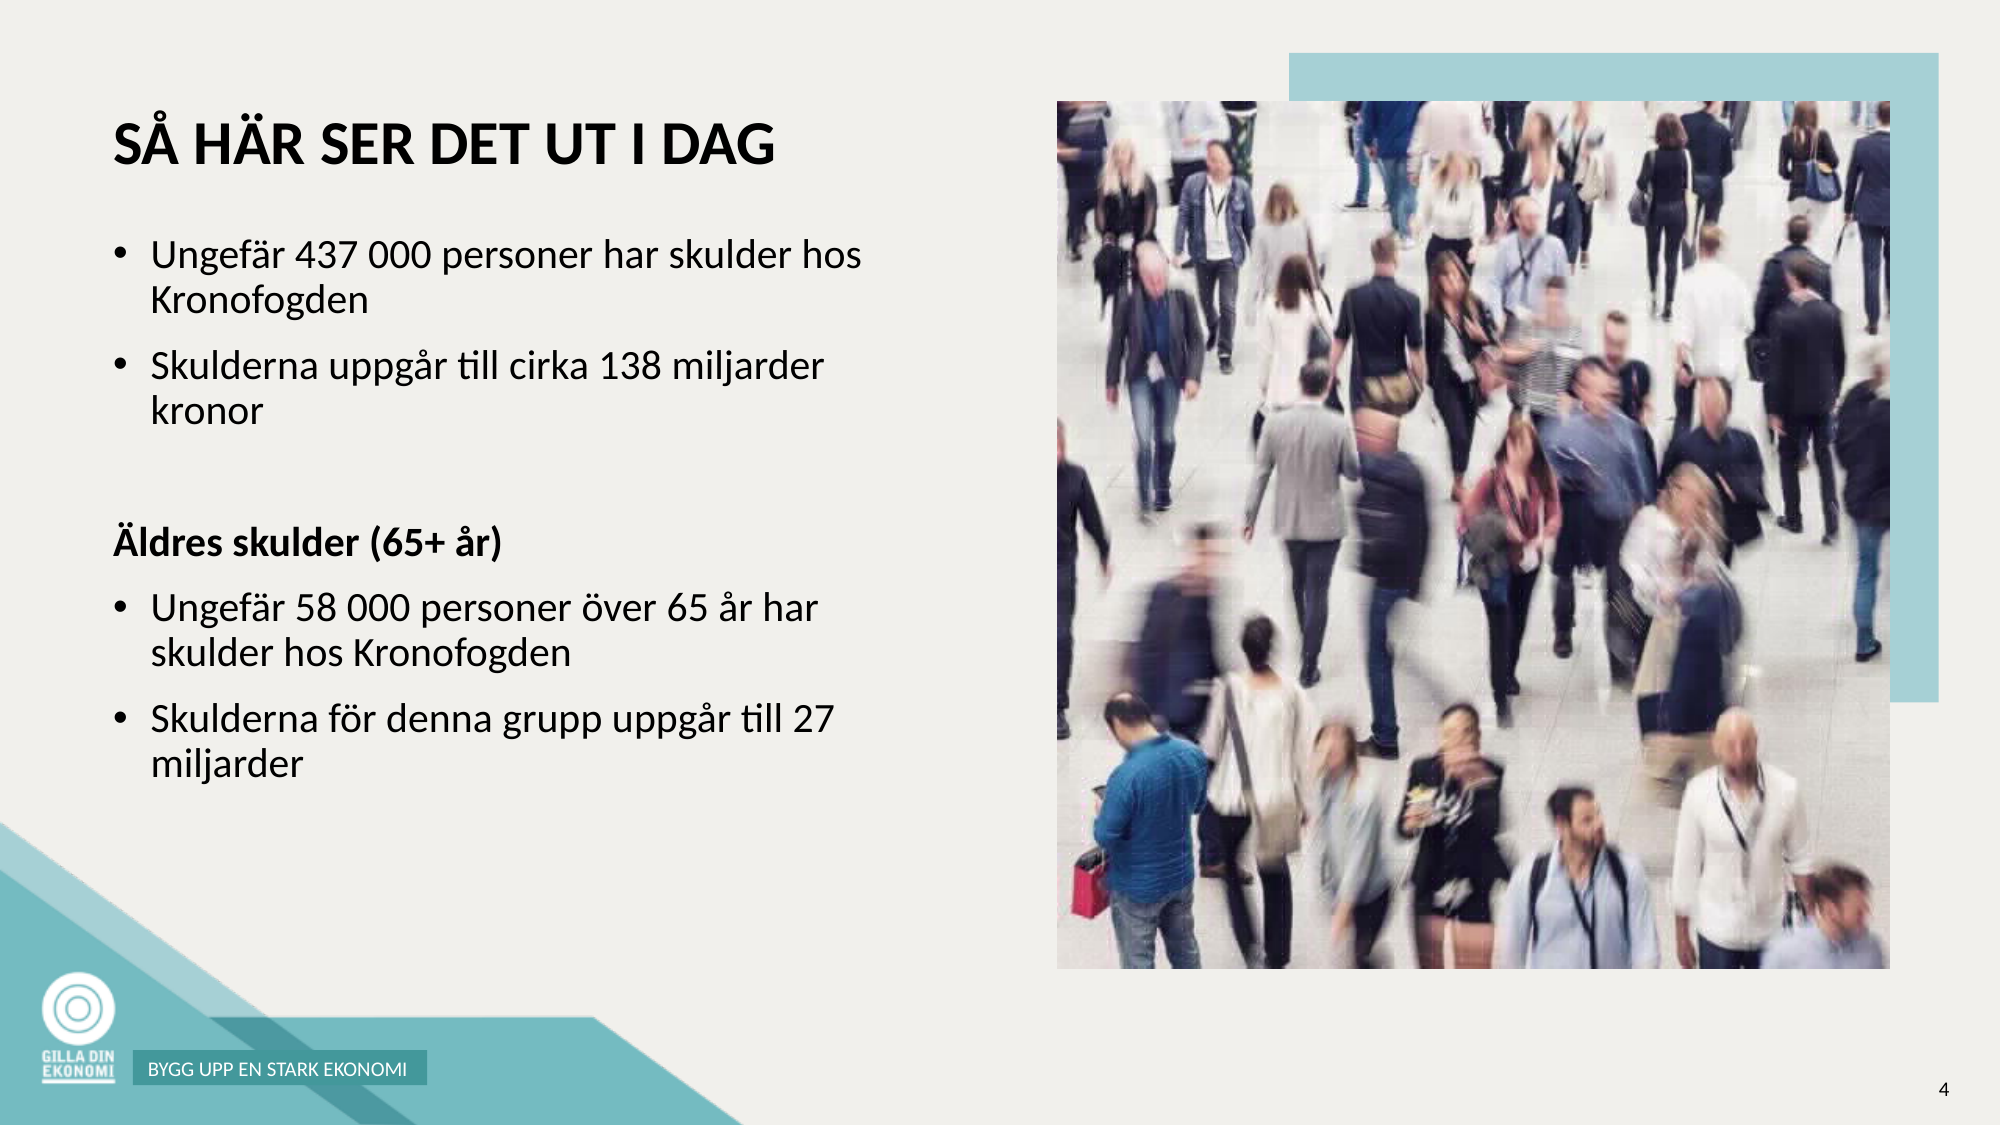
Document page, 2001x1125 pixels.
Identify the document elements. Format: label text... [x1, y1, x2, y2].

list BYGG UPP EN STARK EKONOMI [132, 1050, 428, 1086]
list Ungefär 437 000 personer har skulder hos Kronofogden Skulderna uppgår till cirka 138 miljarder kronor Äldres skulder (65+ år) Ungefär 58 000 personer över 65 år har skulder hos Kronofogden Skulderna för denna grupp uppgår till 27 miljarder [98, 224, 938, 871]
picture [1057, 101, 1890, 969]
title SÅ HÄR SER DET UT I DAG [98, 102, 1044, 321]
picture [0, 685, 744, 1125]
